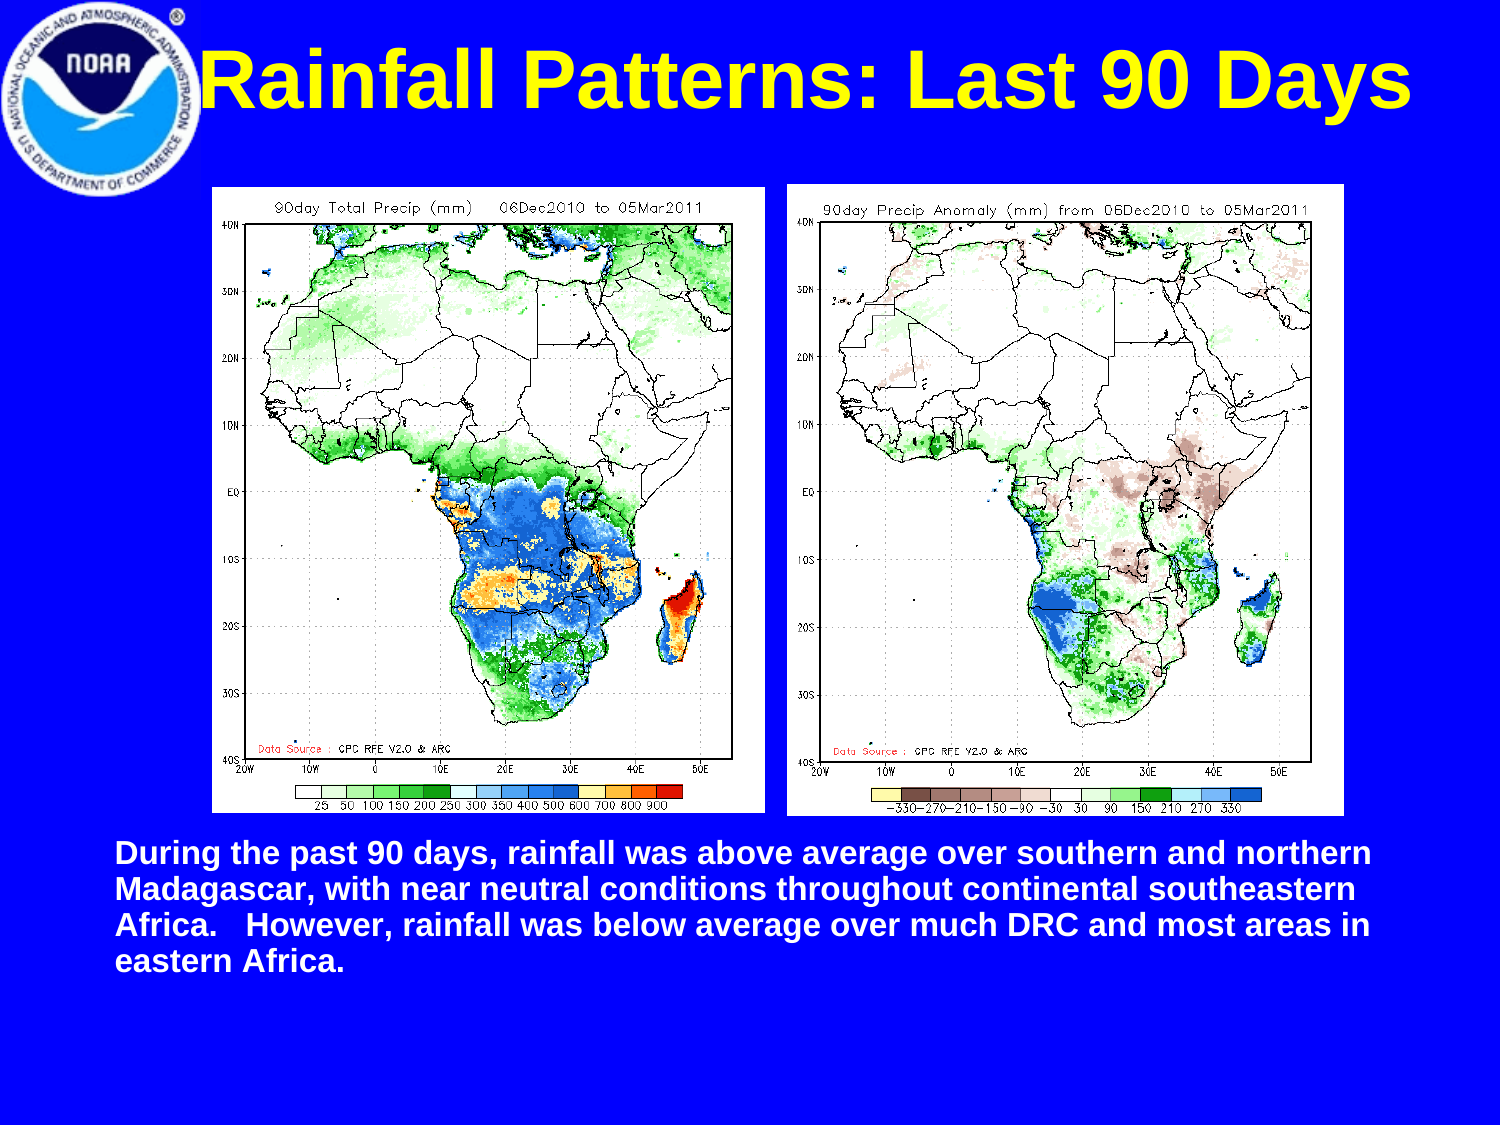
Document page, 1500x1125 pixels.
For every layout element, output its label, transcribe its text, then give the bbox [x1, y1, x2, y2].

picture [787, 184, 1344, 816]
title Rainfall Patterns: Last 90 Days [174, 0, 1438, 150]
picture [0, 0, 200, 200]
text_box During the past 90 days, rainfall was above average over southern and northern Madagascar, with near neutral conditions throughout continental southeastern Africa. However, rainfall was below average over much DRC and most areas in eastern Africa. [99, 828, 1438, 987]
picture [212, 187, 764, 813]
